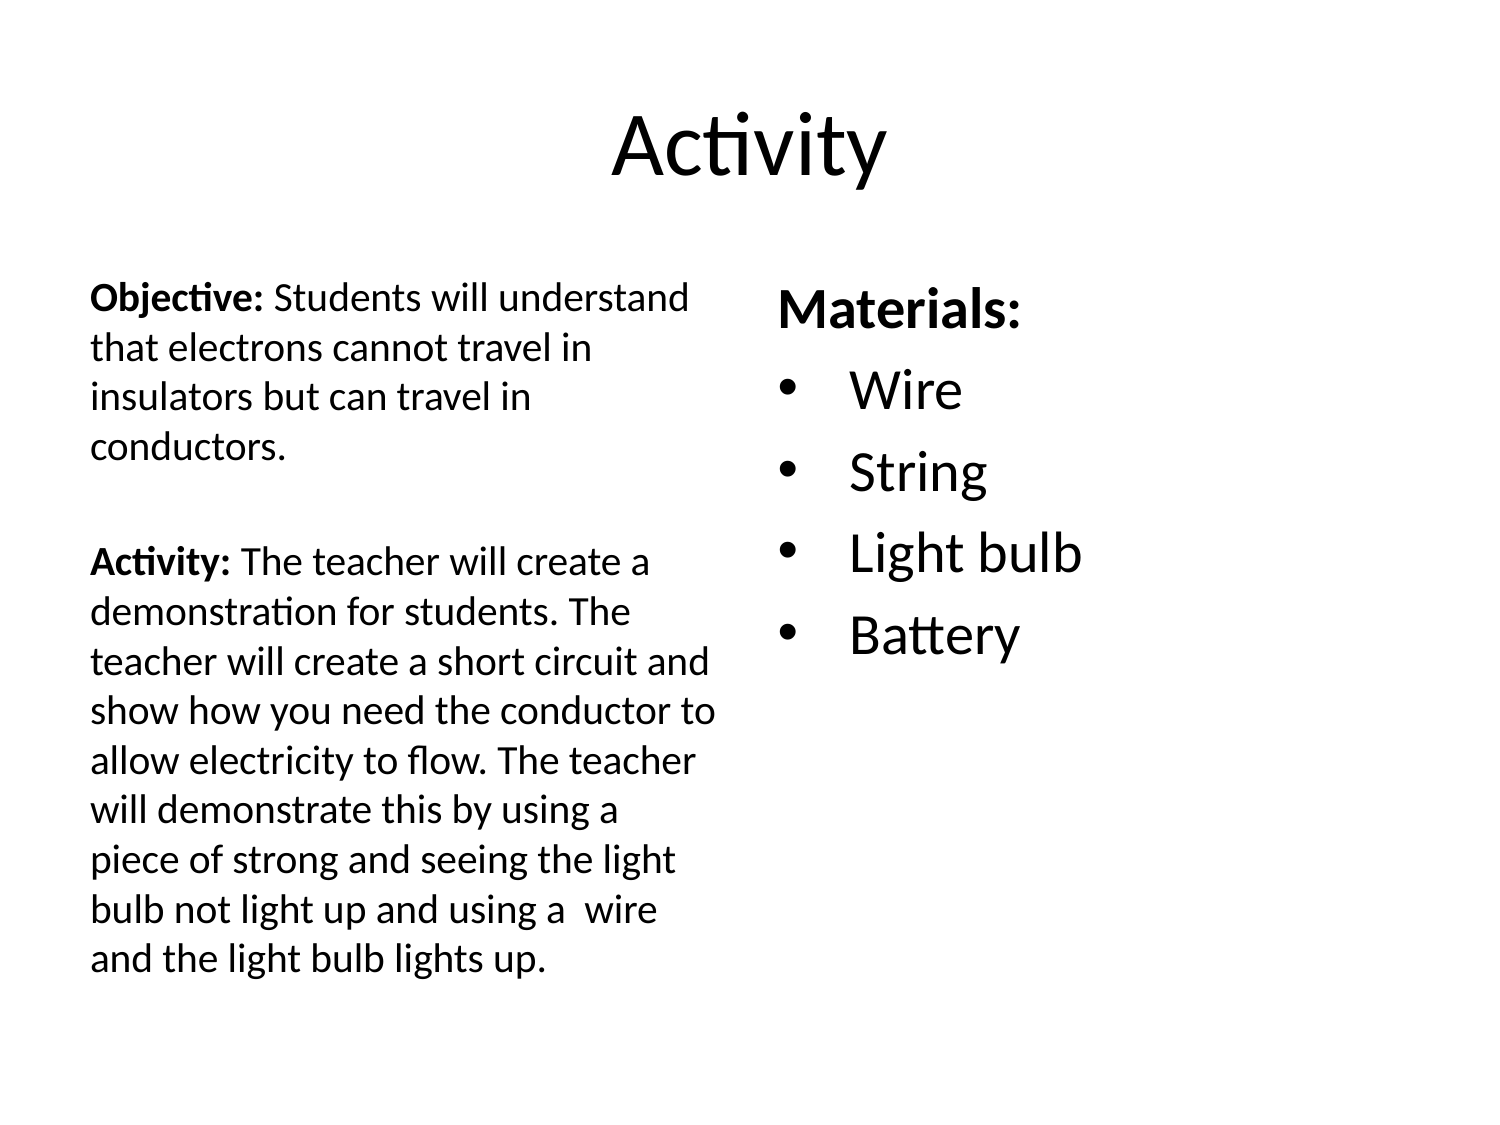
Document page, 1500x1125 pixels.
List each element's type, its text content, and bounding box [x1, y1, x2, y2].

title Activity [75, 45, 1425, 233]
list Objective: Students will understand that electrons cannot travel in insulators but can travel in conductors. Activity: The teacher will create a demonstration for students. The teacher will create a short circuit and show how you need the conductor to allow electricity to flow. The teacher will demonstrate this by using a piece of strong and seeing the light bulb not light up and using a wire and the light bulb lights up. [75, 262, 738, 1005]
list Materials: Wire String Light bulb Battery [762, 262, 1425, 1005]
